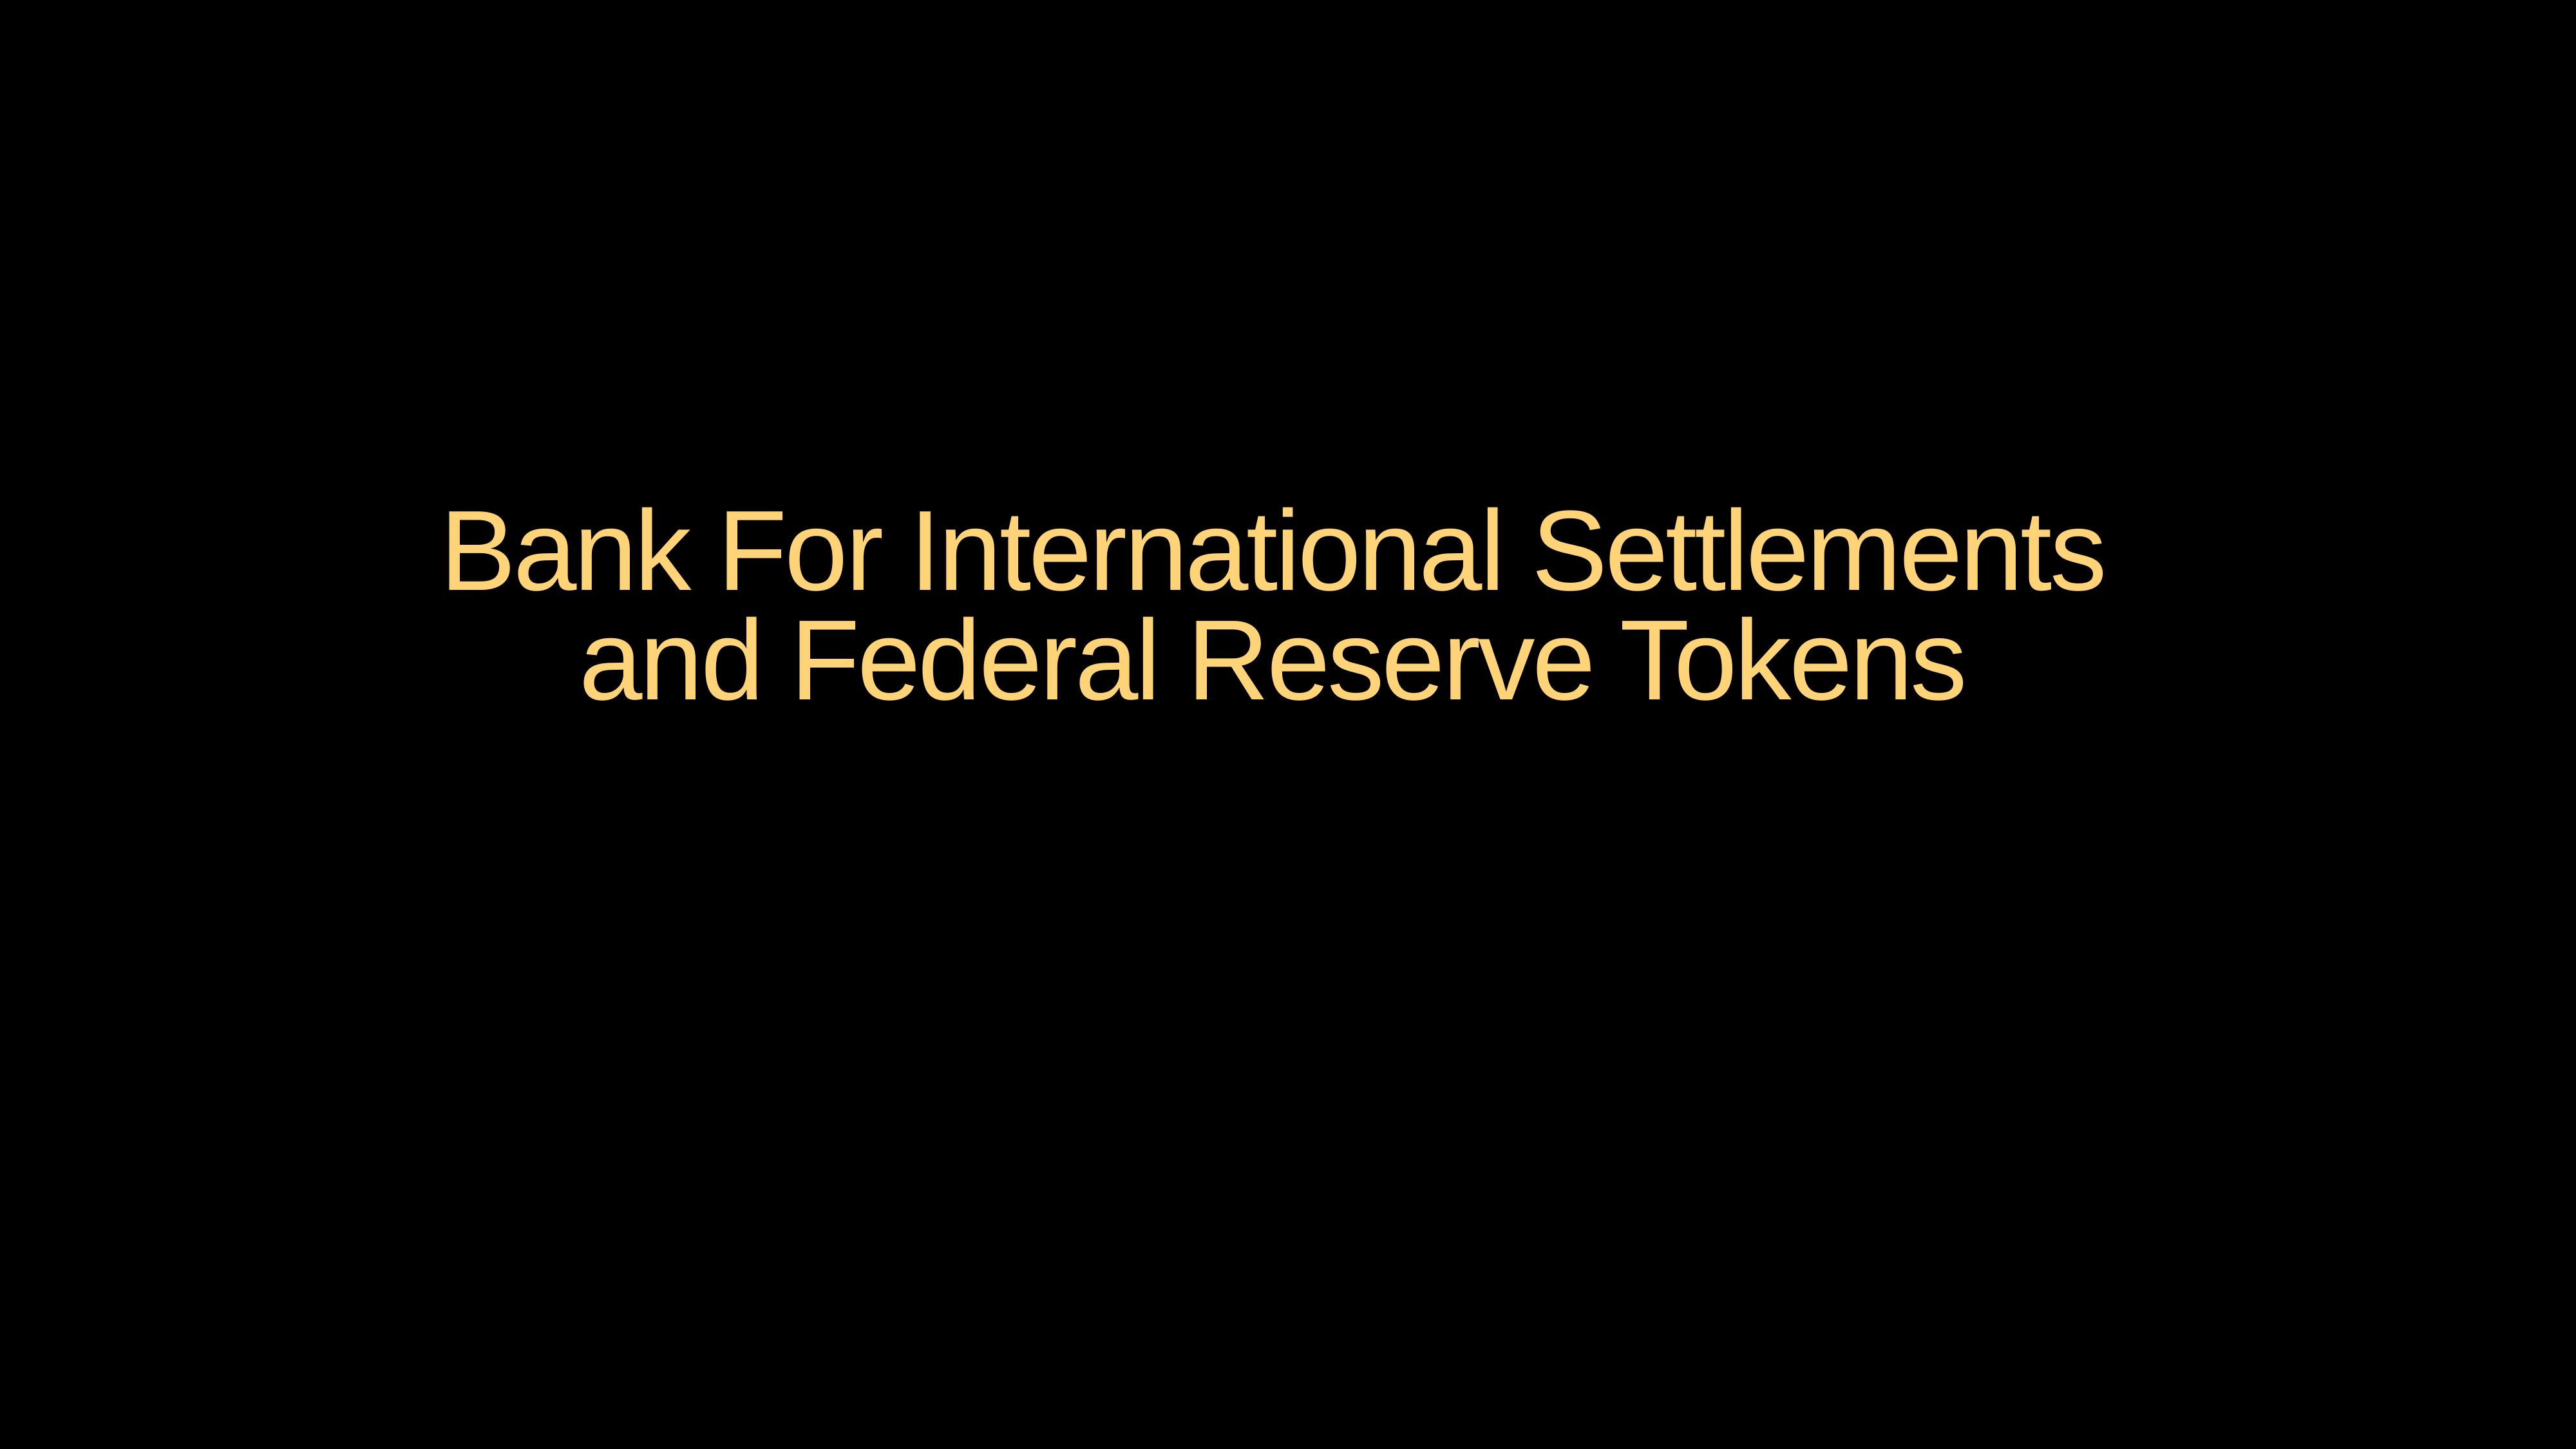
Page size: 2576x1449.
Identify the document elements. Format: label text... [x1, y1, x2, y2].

title Bank For International Settlements and Federal Reserve Tokens [23, 32, 2553, 1394]
